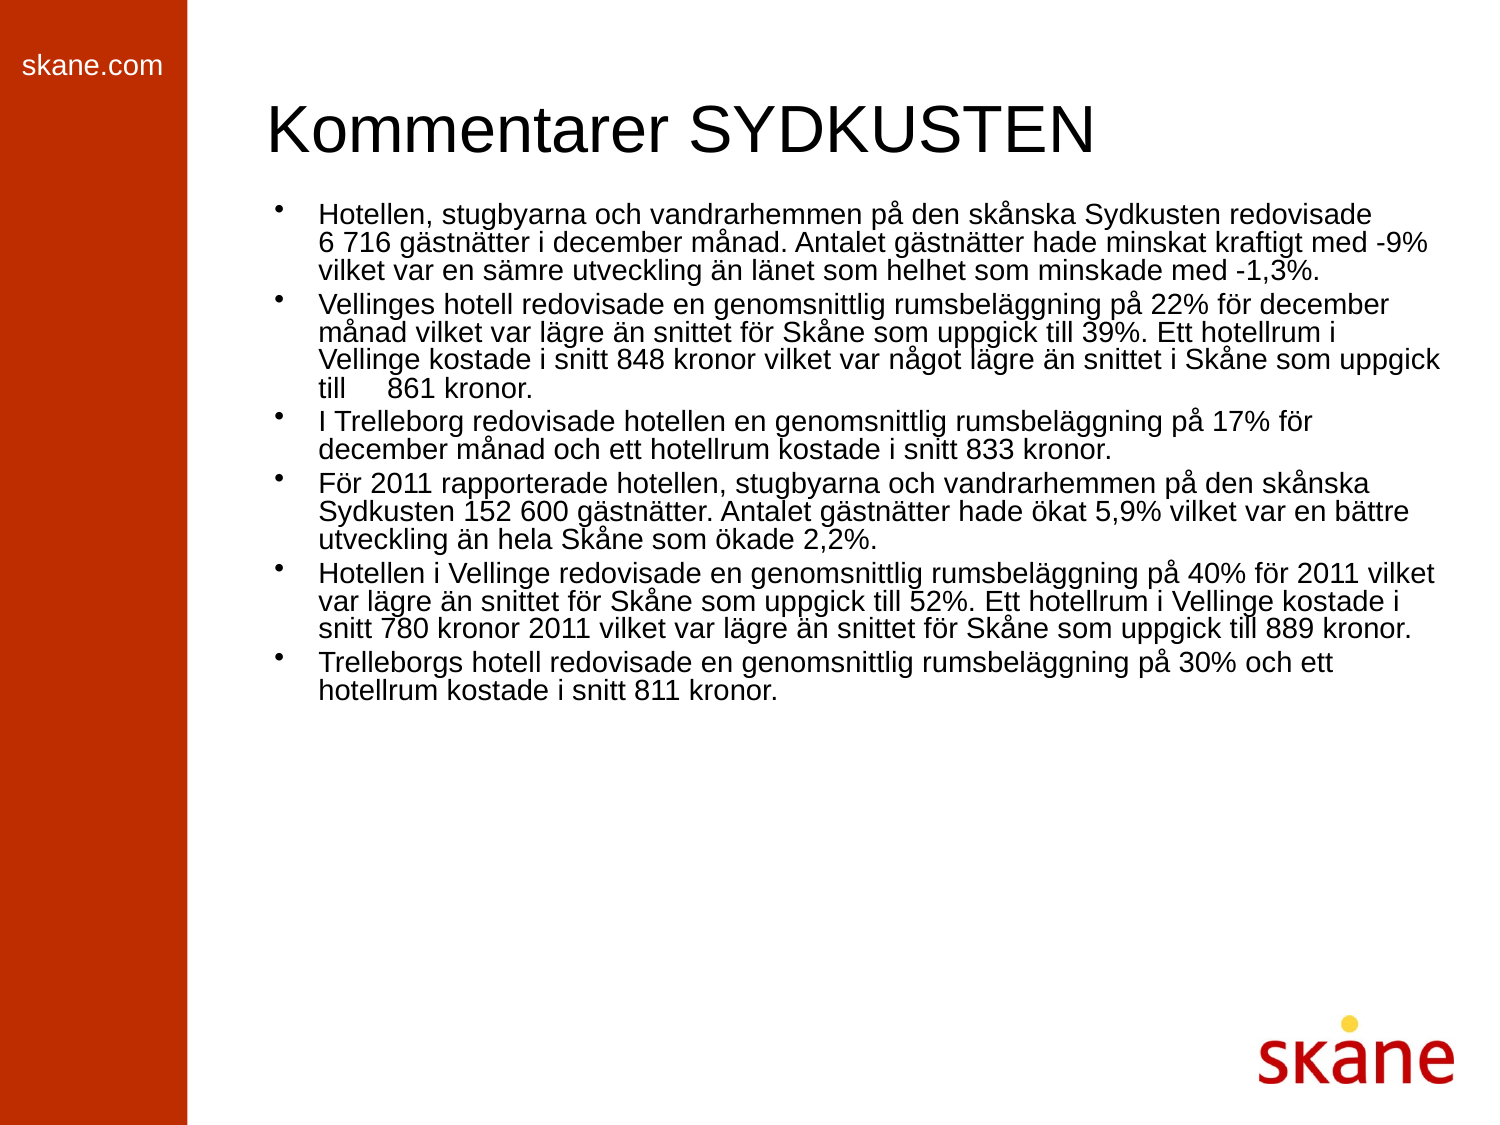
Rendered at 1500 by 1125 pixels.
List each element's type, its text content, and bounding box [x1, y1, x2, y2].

title Kommentarer SYDKUSTEN [251, 31, 1451, 220]
list Hotellen, stugbyarna och vandrarhemmen på den skånska Sydkusten redovisade 6 716 gästnätter i december månad. Antalet gästnätter hade minskat kraftigt med -9% vilket var en sämre utveckling än länet som helhet som minskade med -1,3%. Vellinges hotell redovisade en genomsnittlig rumsbeläggning på 22% för december månad vilket var lägre än snittet för Skåne som uppgick till 39%. Ett hotellrum i Vellinge kostade i snitt 848 kronor vilket var något lägre än snittet i Skåne som uppgick till 861 kronor. I Trelleborg redovisade hotellen en genomsnittlig rumsbeläggning på 17% för december månad och ett hotellrum kostade i snitt 833 kronor. För 2011 rapporterade hotellen, stugbyarna och vandrarhemmen på den skånska Sydkusten 152 600 gästnätter. Antalet gästnätter hade ökat 5,9% vilket var en bättre utveckling än hela Skåne som ökade 2,2%. Hotellen i Vellinge redovisade en genomsnittlig rumsbeläggning på 40% för 2011 vilket var lägre än snittet för Skåne som uppgick till 52%. Ett hotellrum i Vellinge kostade i snitt 780 kronor 2011 vilket var lägre än snittet för Skåne som uppgick till 889 kronor. Trelleborgs hotell redovisade en genomsnittlig rumsbeläggning på 30% och ett hotellrum kostade i snitt 811 kronor. [259, 194, 1461, 1057]
picture [1259, 1057, 1454, 1084]
